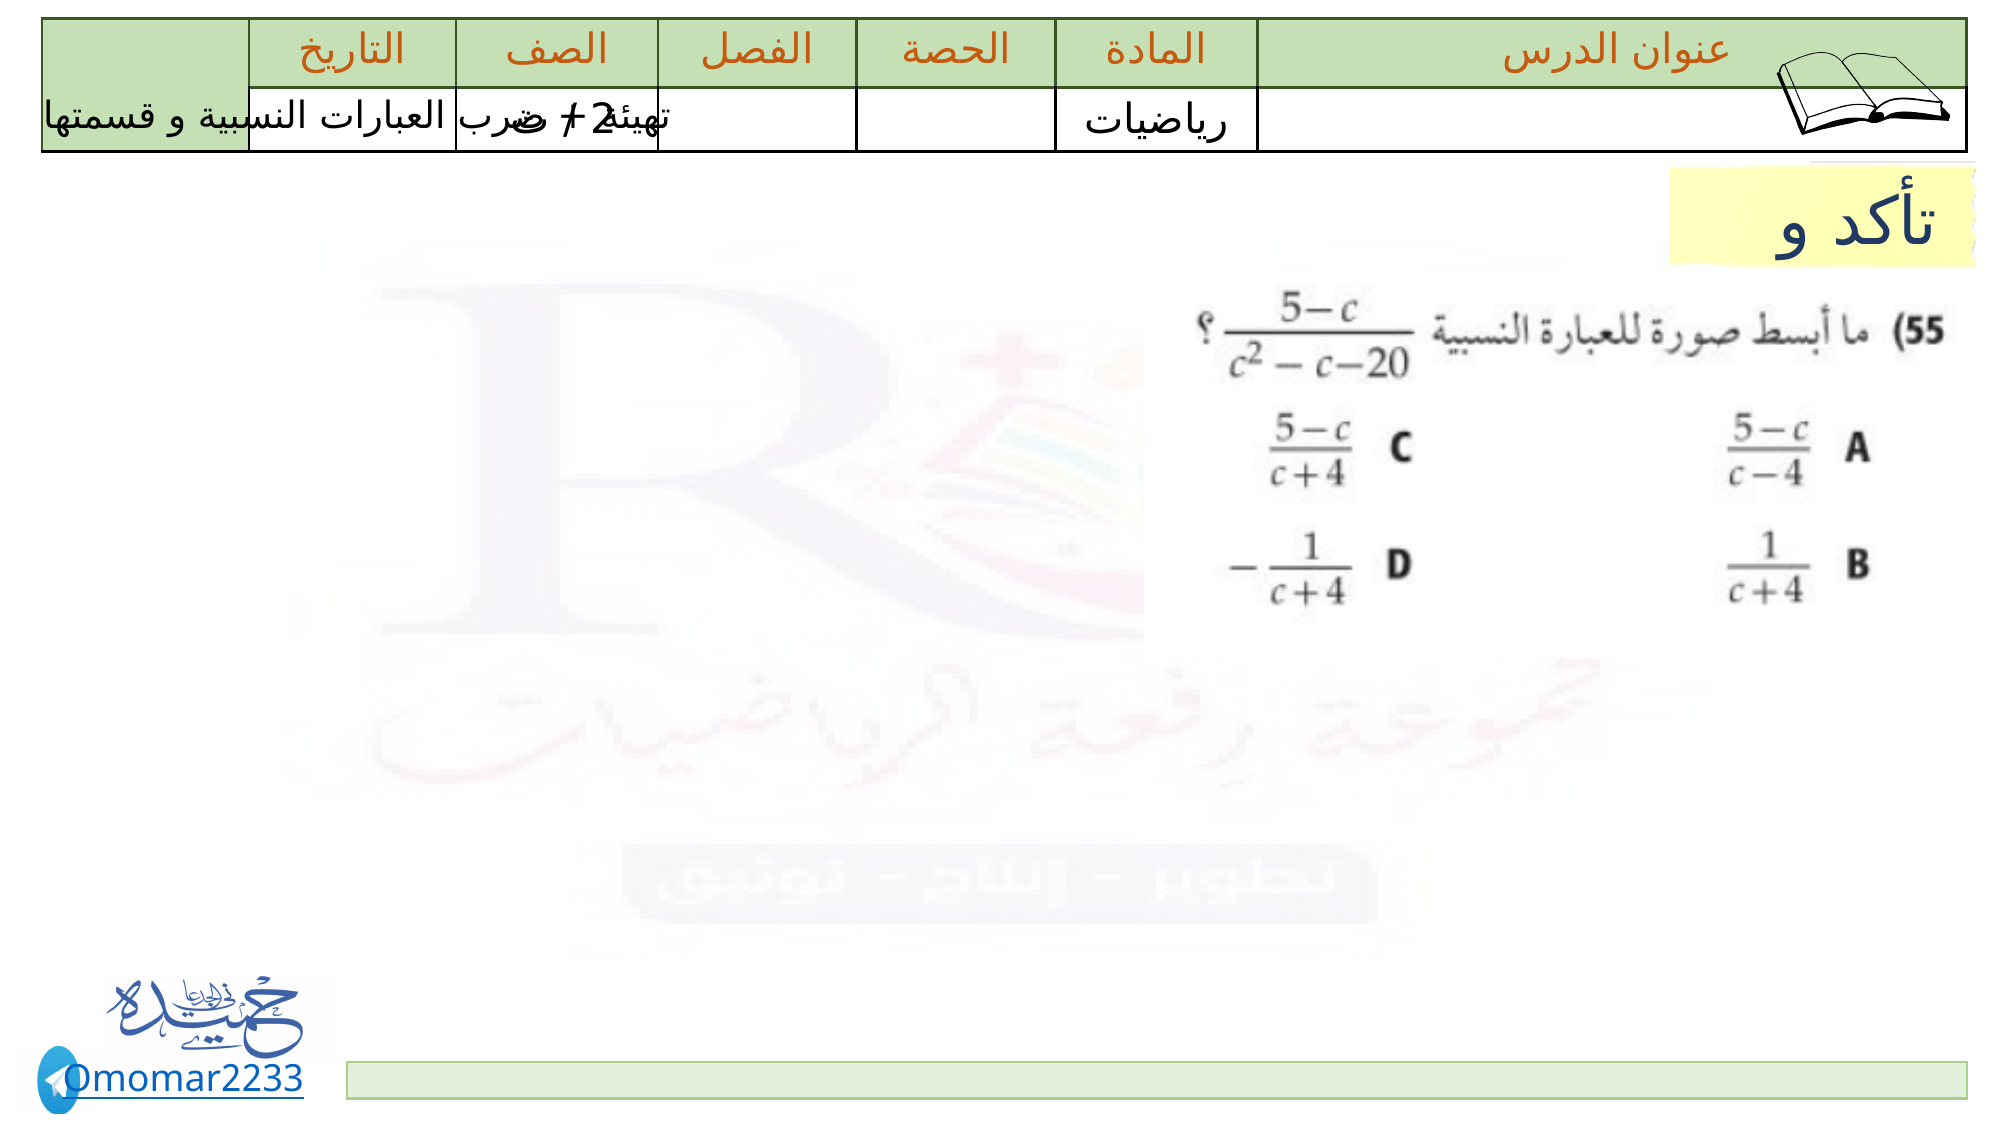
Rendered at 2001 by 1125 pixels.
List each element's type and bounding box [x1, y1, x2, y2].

picture [13, 1046, 102, 1114]
picture [1144, 276, 1977, 659]
text_box [1622, 160, 1977, 267]
picture [1768, 39, 1958, 158]
